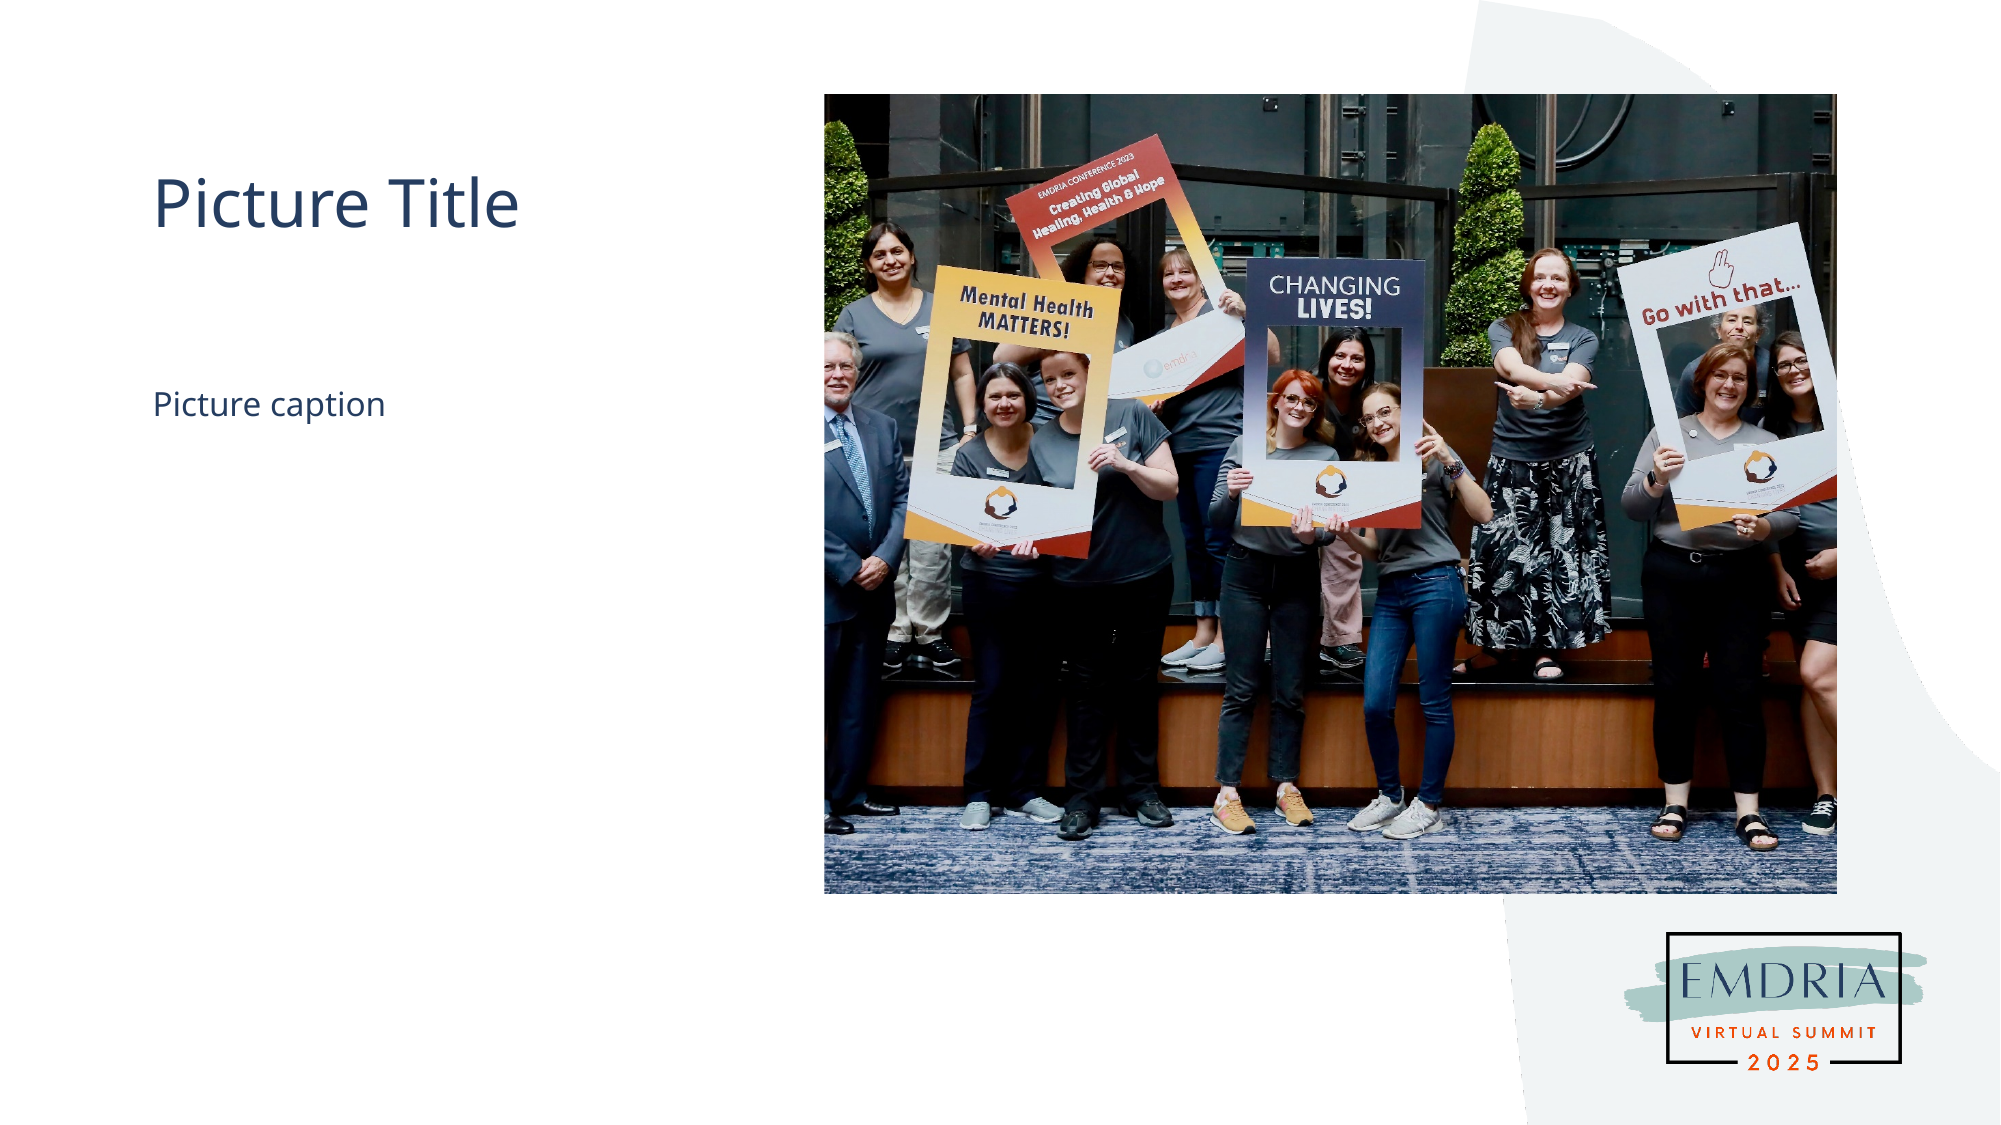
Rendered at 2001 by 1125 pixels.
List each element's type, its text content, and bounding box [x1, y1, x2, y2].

title Picture Title [137, 161, 783, 338]
picture [824, 0, 2001, 1125]
list Picture caption [137, 380, 783, 962]
